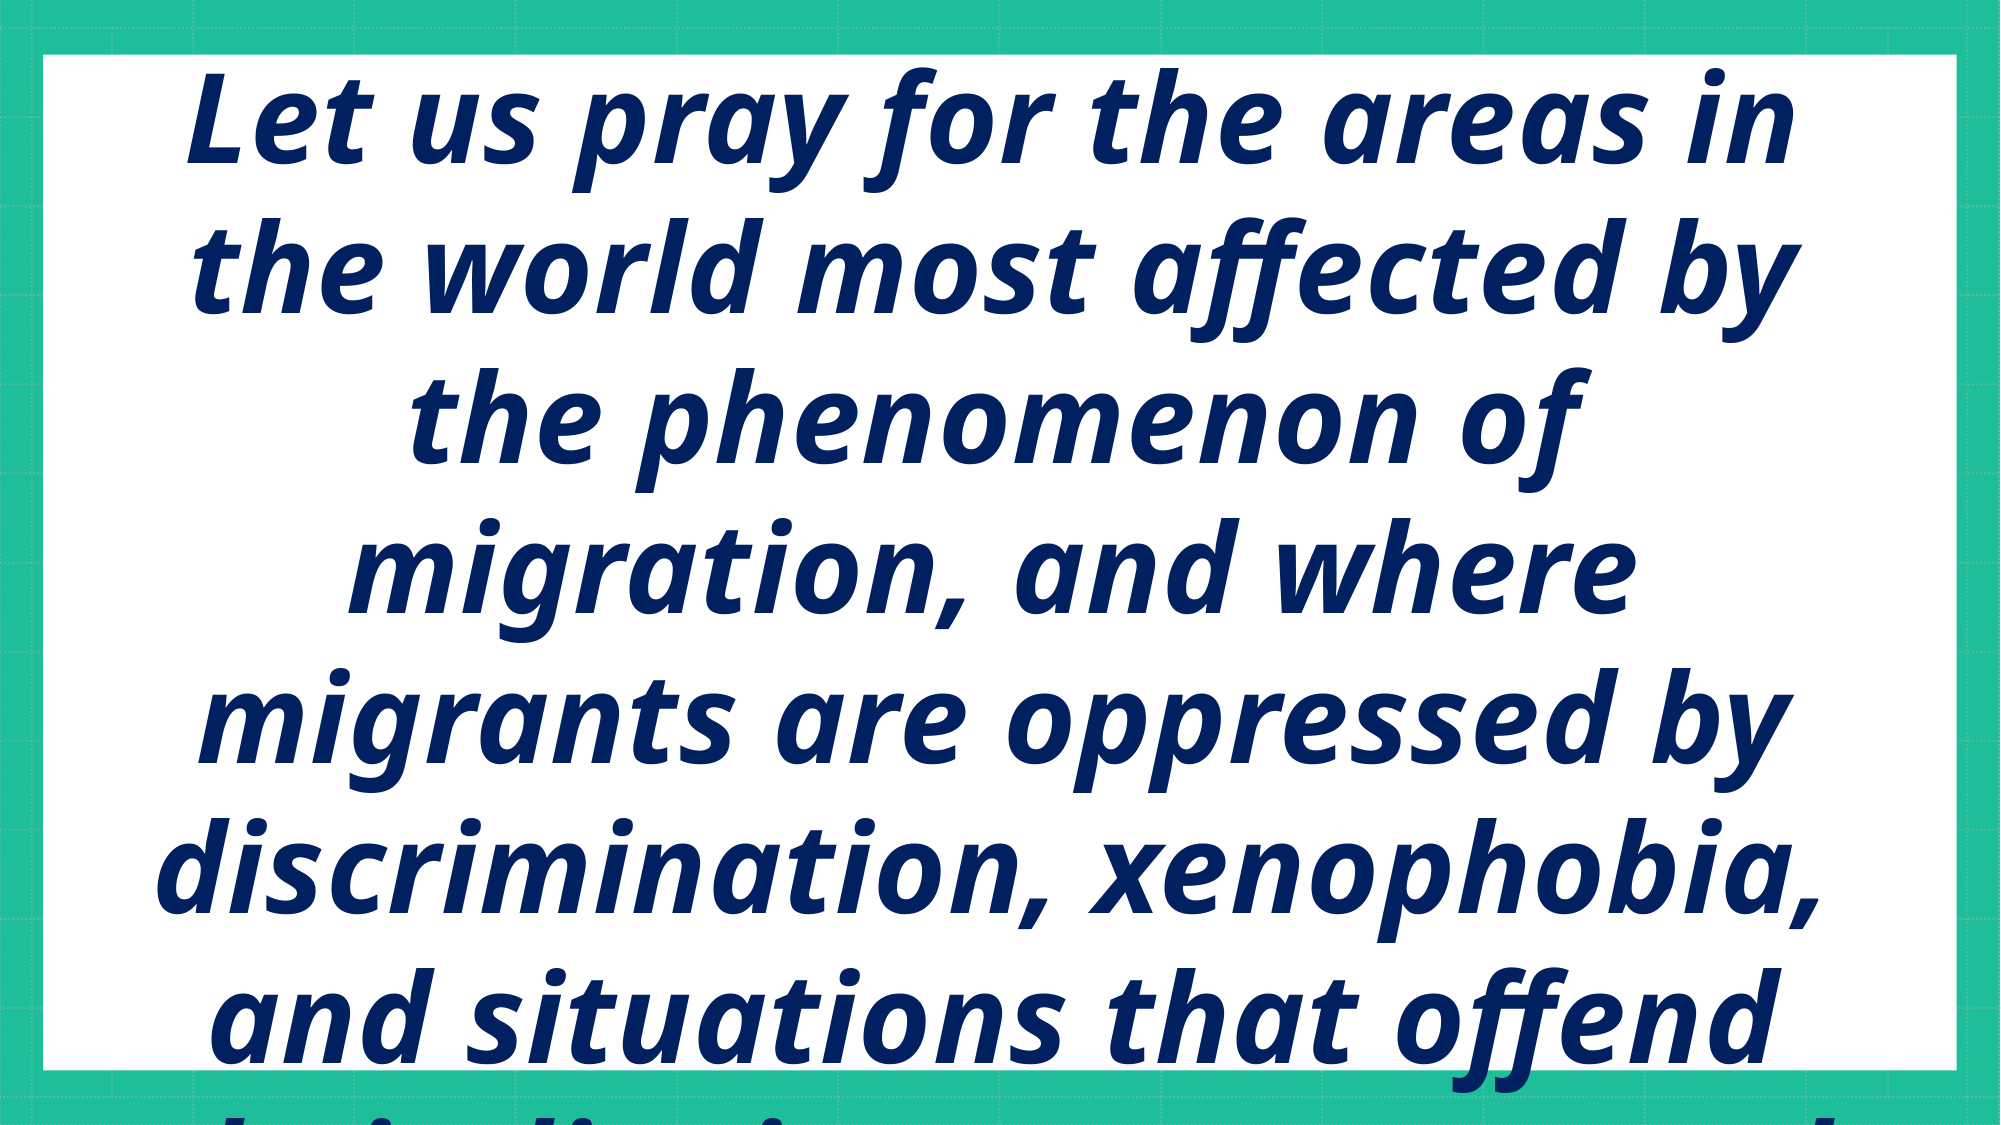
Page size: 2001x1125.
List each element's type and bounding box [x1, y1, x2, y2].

text_box [0, 0, 2000, 1125]
